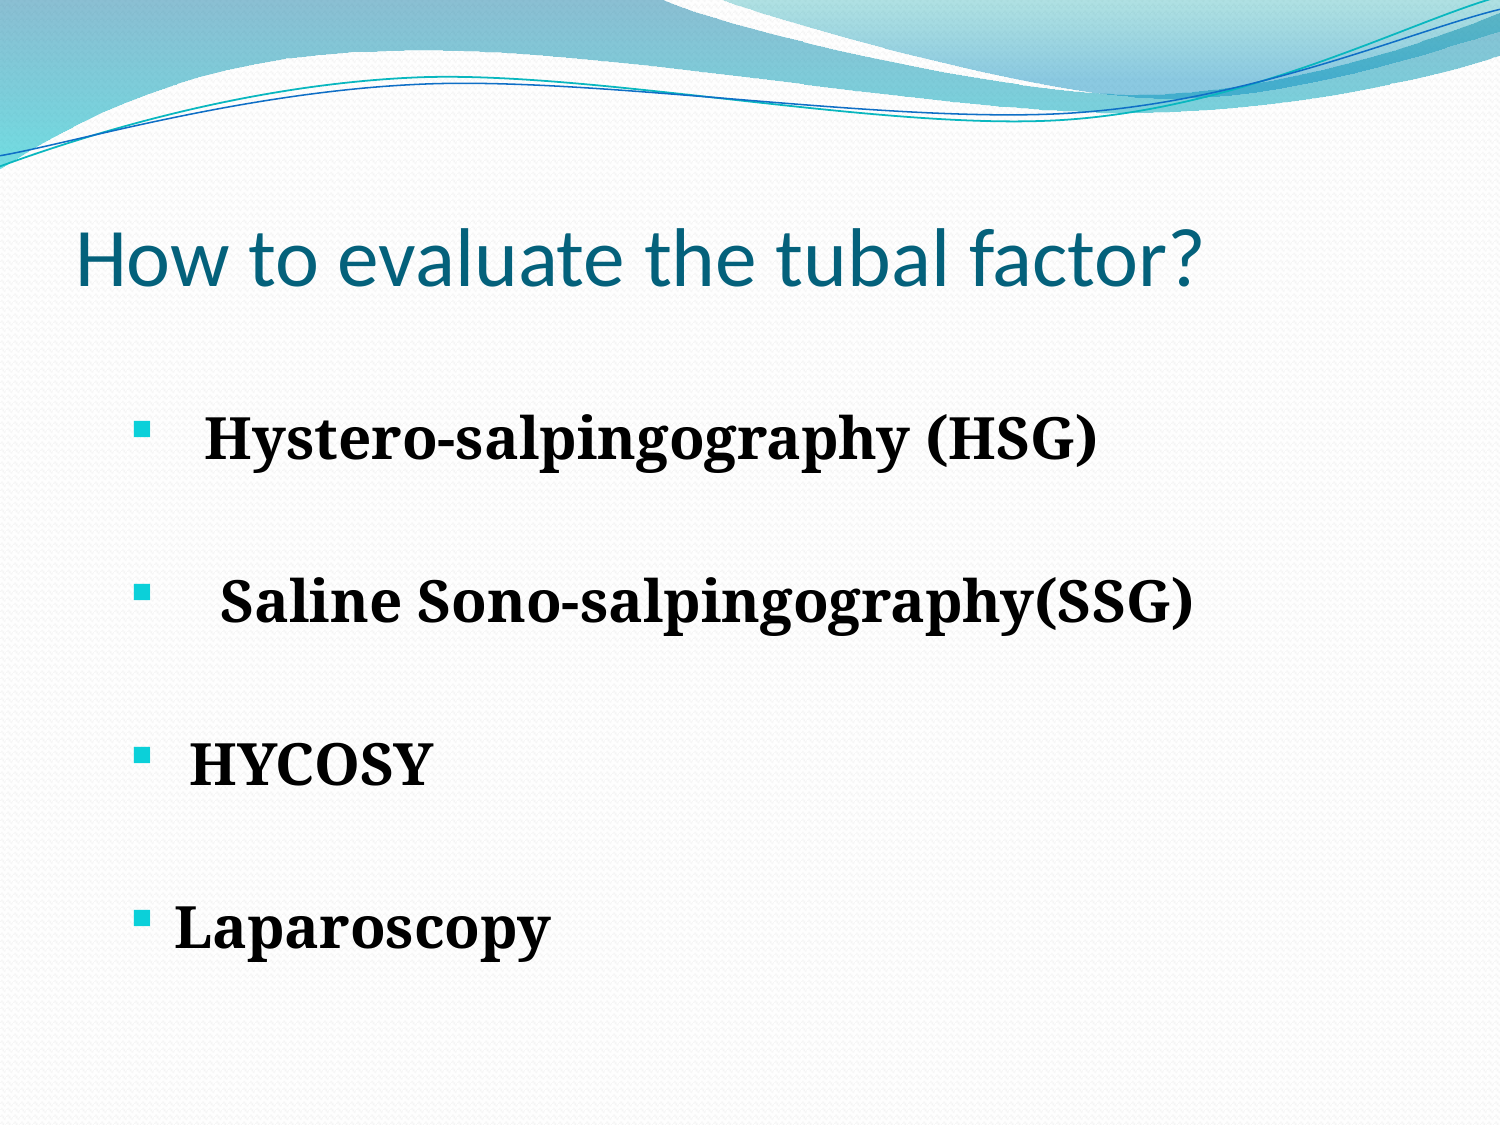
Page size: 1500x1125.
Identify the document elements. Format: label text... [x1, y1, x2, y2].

title How to evaluate the tubal factor? [75, 115, 1425, 303]
list Hystero-salpingography (HSG) Saline Sono-salpingography(SSG) HYCOSY Laparoscopy [114, 312, 1450, 1088]
